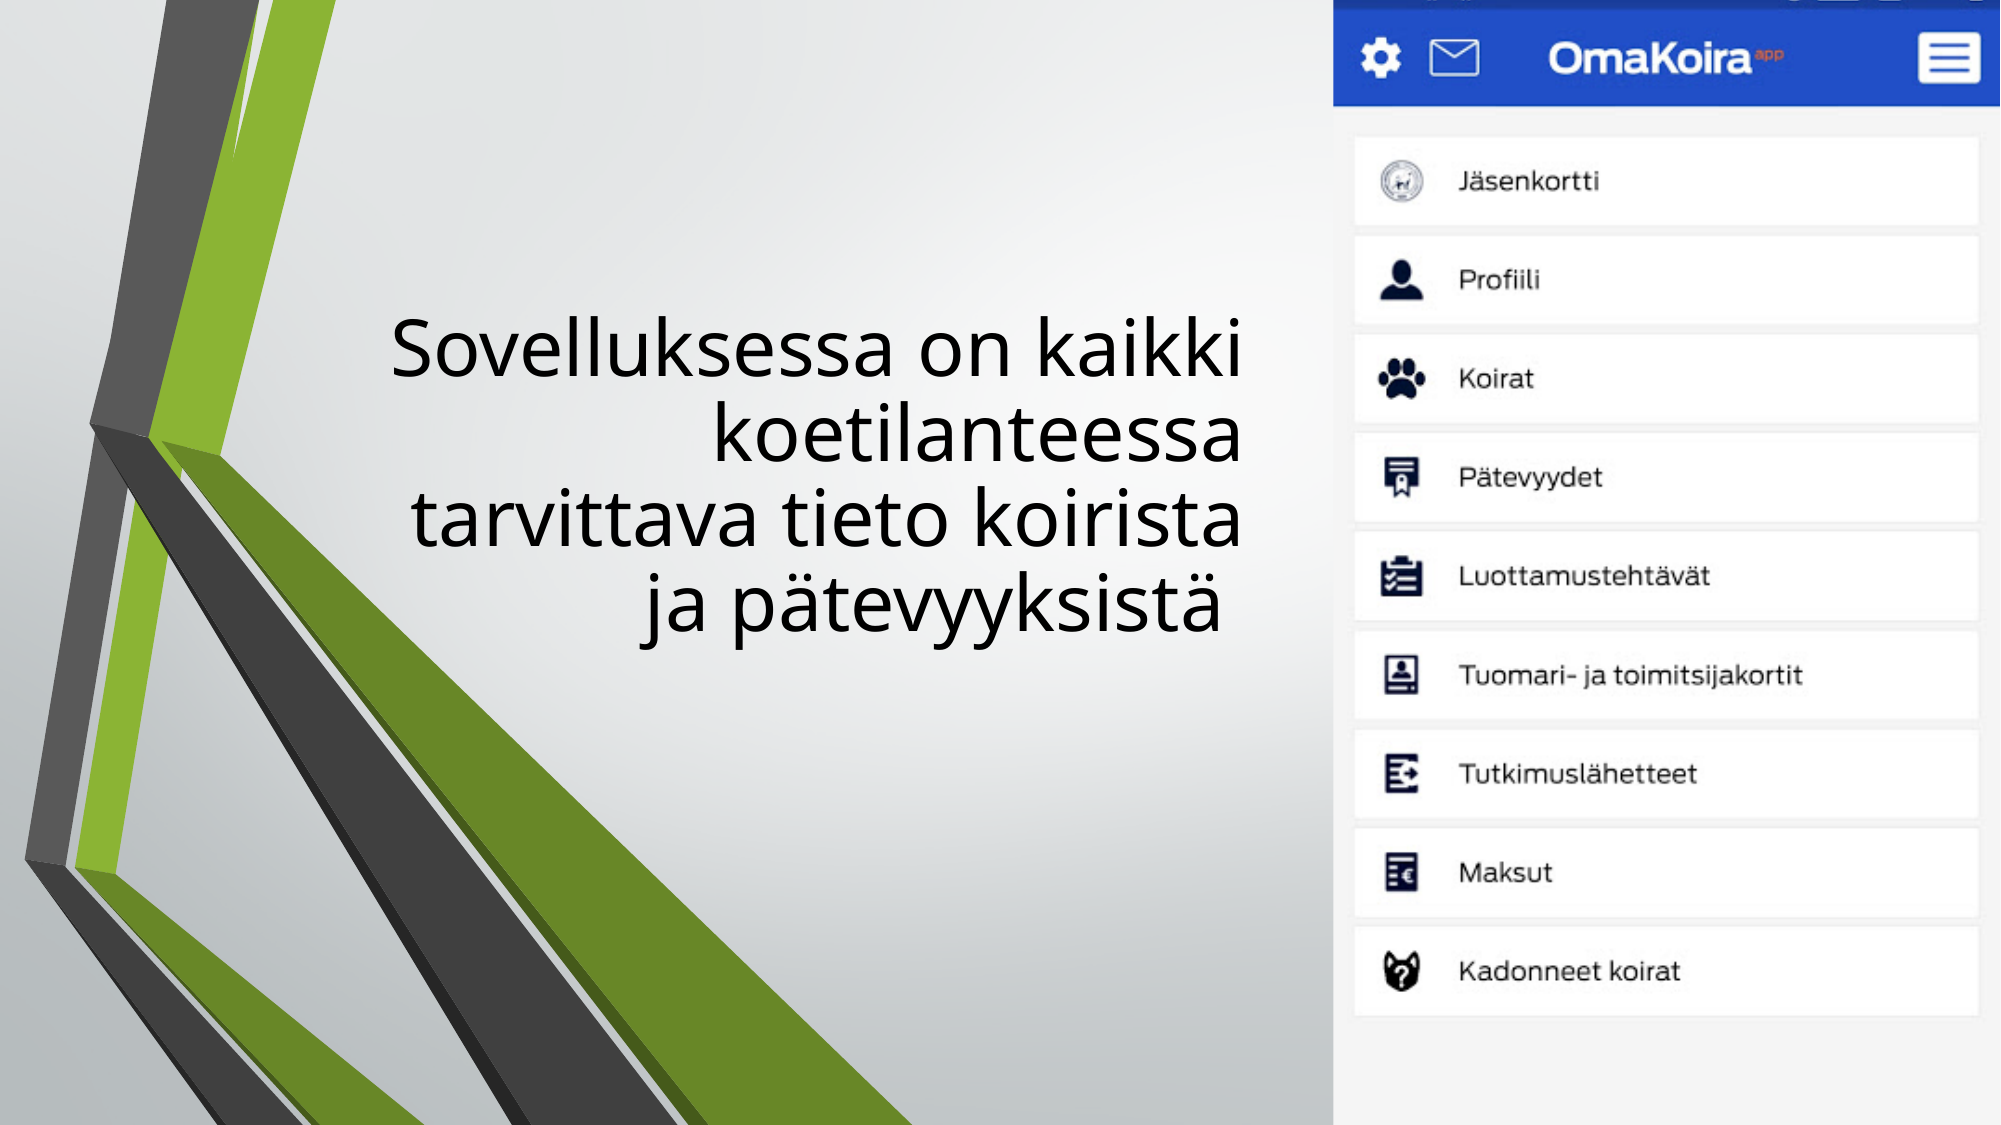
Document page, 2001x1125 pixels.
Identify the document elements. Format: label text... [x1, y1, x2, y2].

title Sovelluksessa on kaikki koetilanteessa tarvittava tieto koirista ja pätevyyksistä [913, 226, 1261, 656]
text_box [89, 0, 913, 1125]
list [1333, 0, 2000, 1125]
